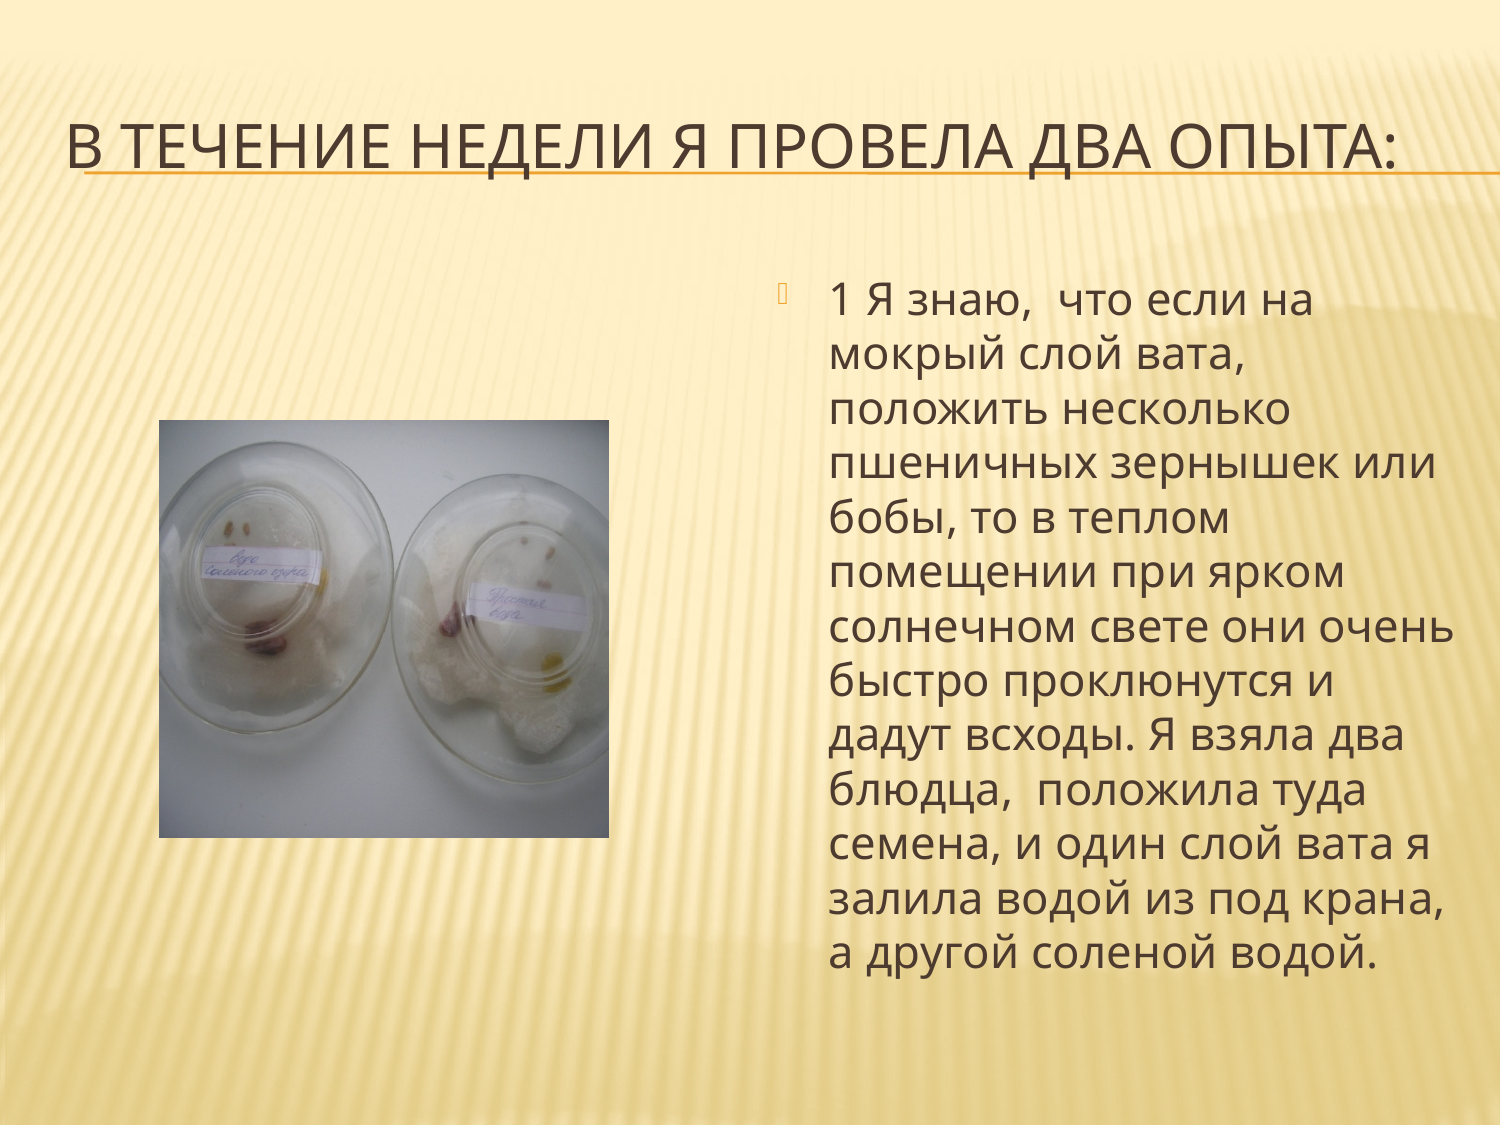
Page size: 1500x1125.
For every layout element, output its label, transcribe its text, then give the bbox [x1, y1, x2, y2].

title В течение недели я провела два опыта: [49, 75, 1475, 213]
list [159, 420, 609, 838]
list 1 Я знаю, что если на мокрый слой вата, положить несколько пшеничных зернышек или бобы, то в теплом помещении при ярком солнечном свете они очень быстро проклюнутся и дадут всходы. Я взяла два блюдца, положила туда семена, и один слой вата я залила водой из под крана, а другой соленой водой. [762, 262, 1475, 1038]
